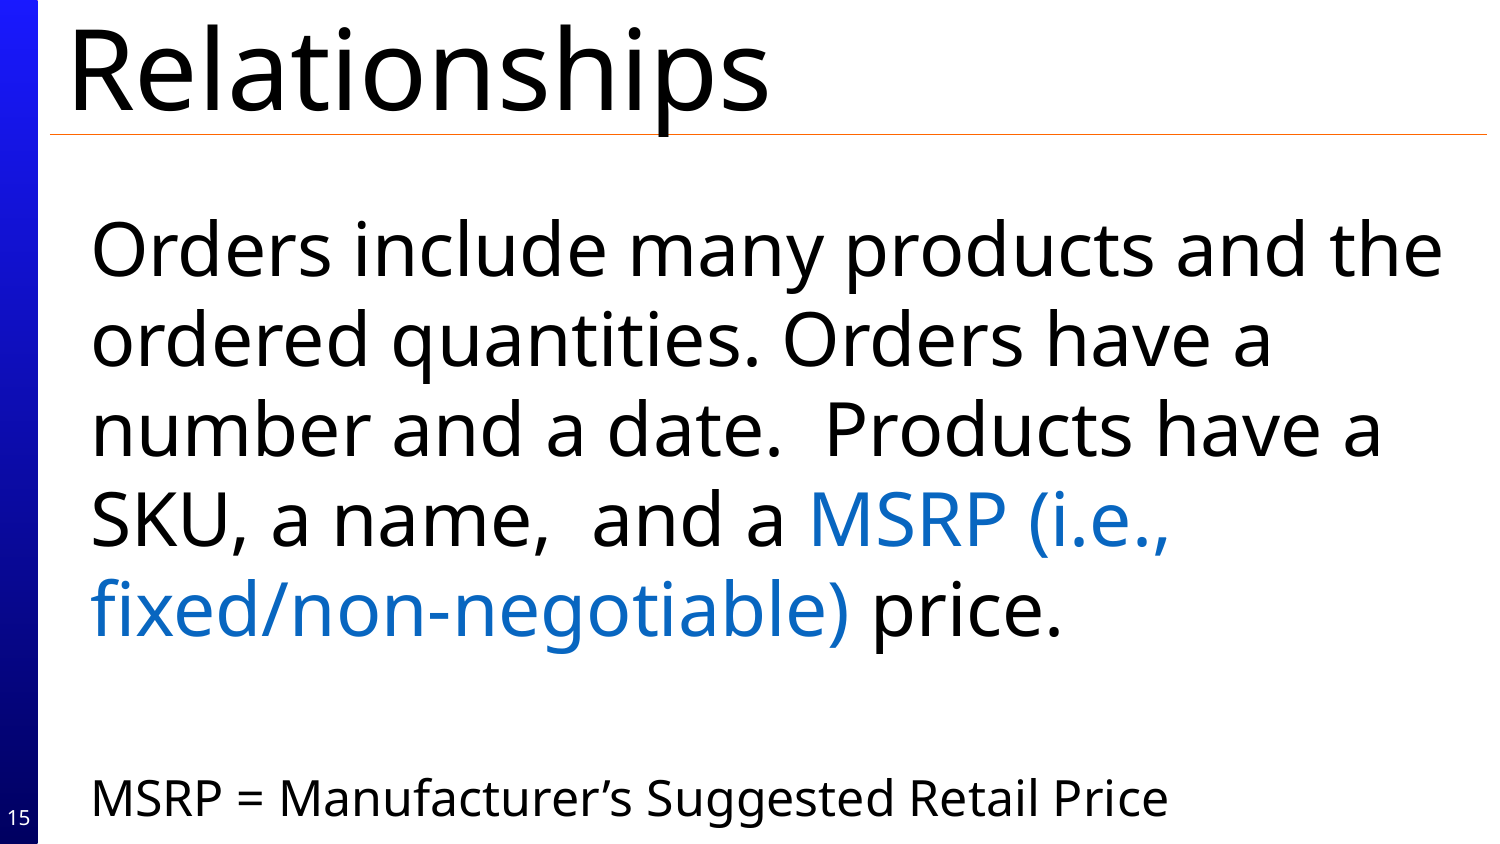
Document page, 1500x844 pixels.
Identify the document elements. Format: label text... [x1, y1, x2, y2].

list Orders include many products and the ordered quantities. Orders have a number and a date. Products have a SKU, a name, and a MSRP (i.e., fixed/non-negotiable) price. MSRP = Manufacturer’s Suggested Retail Price [75, 193, 1475, 844]
slide_number 15 [0, 796, 38, 842]
title Relationships [50, 9, 1488, 122]
